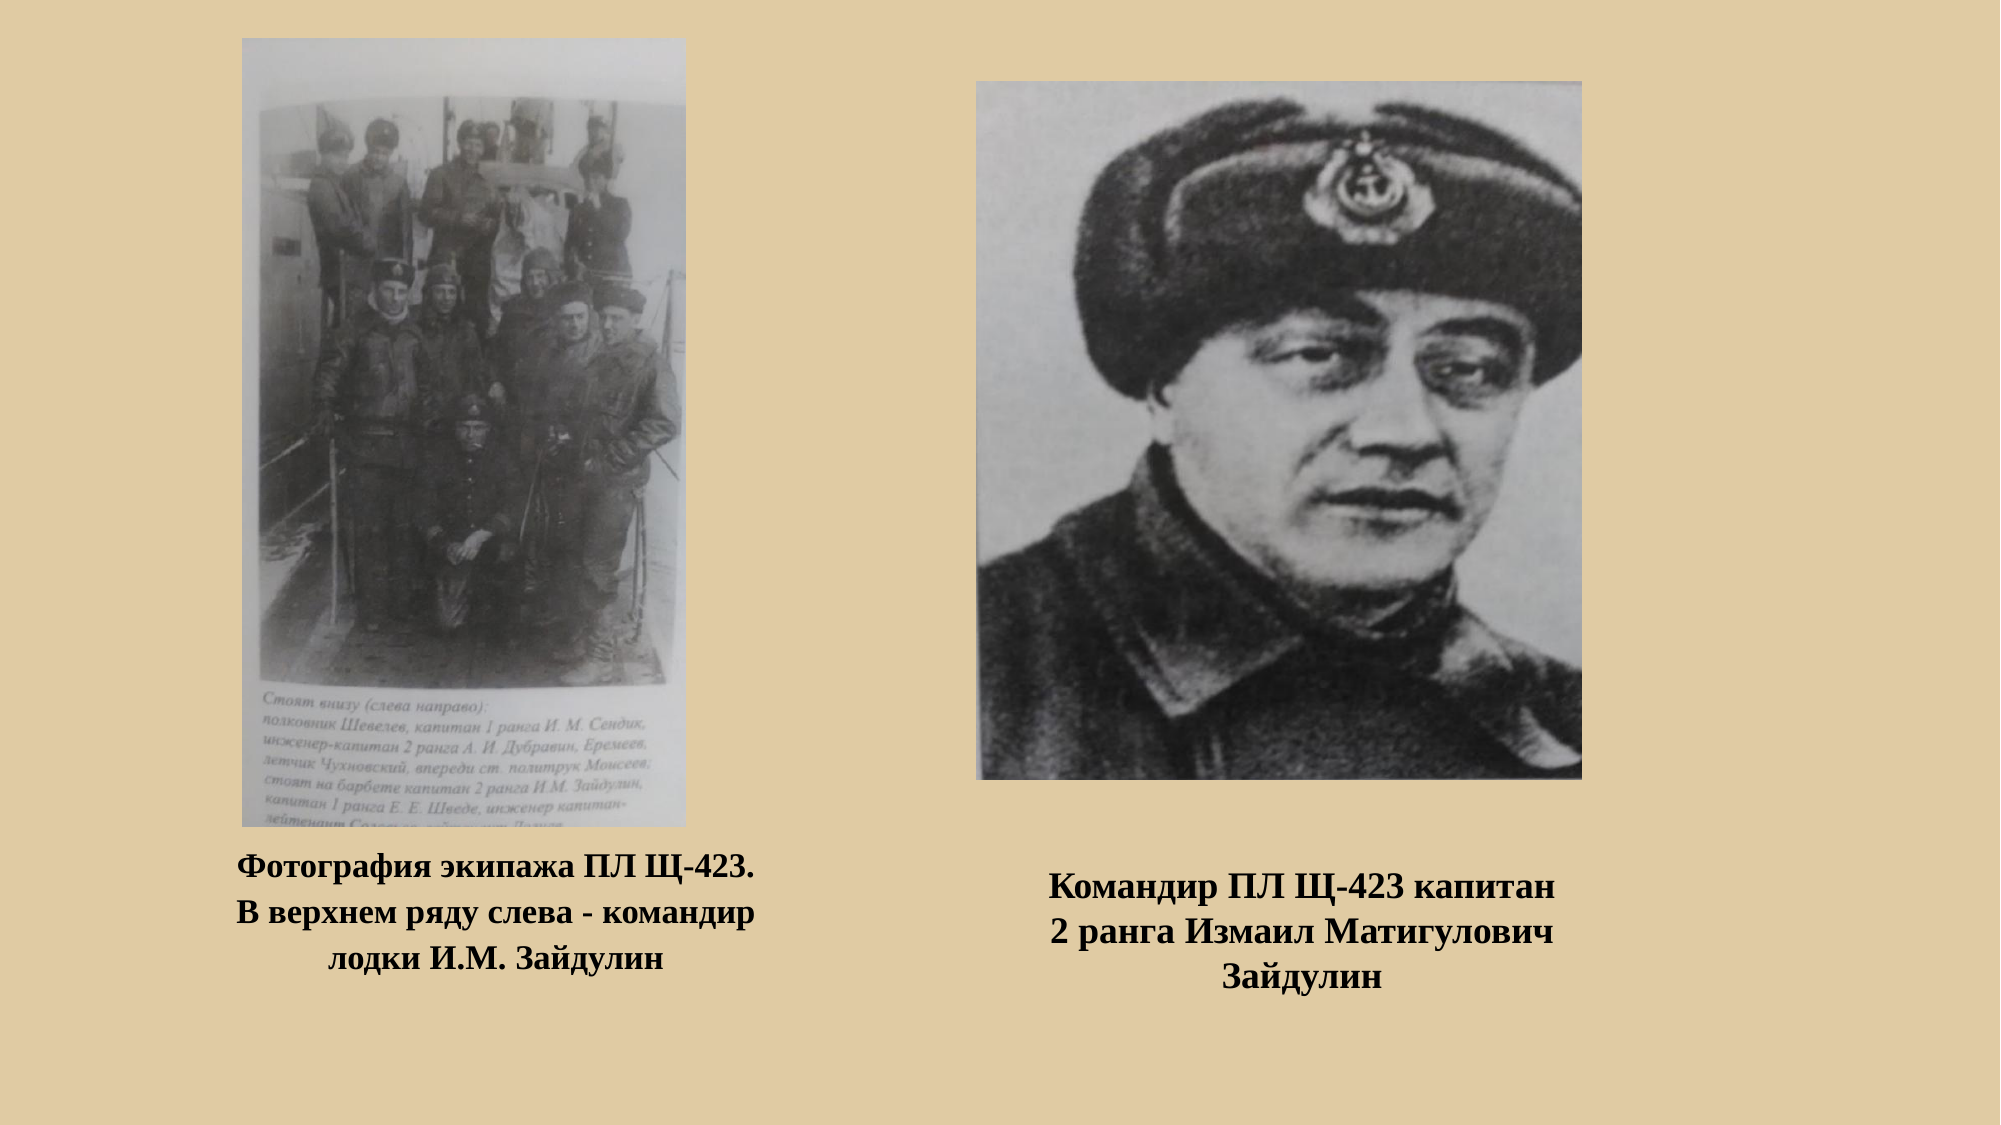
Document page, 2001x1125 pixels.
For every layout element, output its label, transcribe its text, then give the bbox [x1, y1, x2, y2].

list Фотография экипажа ПЛ Щ-423. В верхнем ряду слева - командир лодки И.М. Зайдулин [82, 798, 841, 986]
picture [976, 26, 1582, 780]
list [241, 38, 686, 827]
text_box Командир ПЛ Щ-423 капитан 2 ранга Измаил Матигулович Зайдулин [1017, 803, 1588, 1003]
